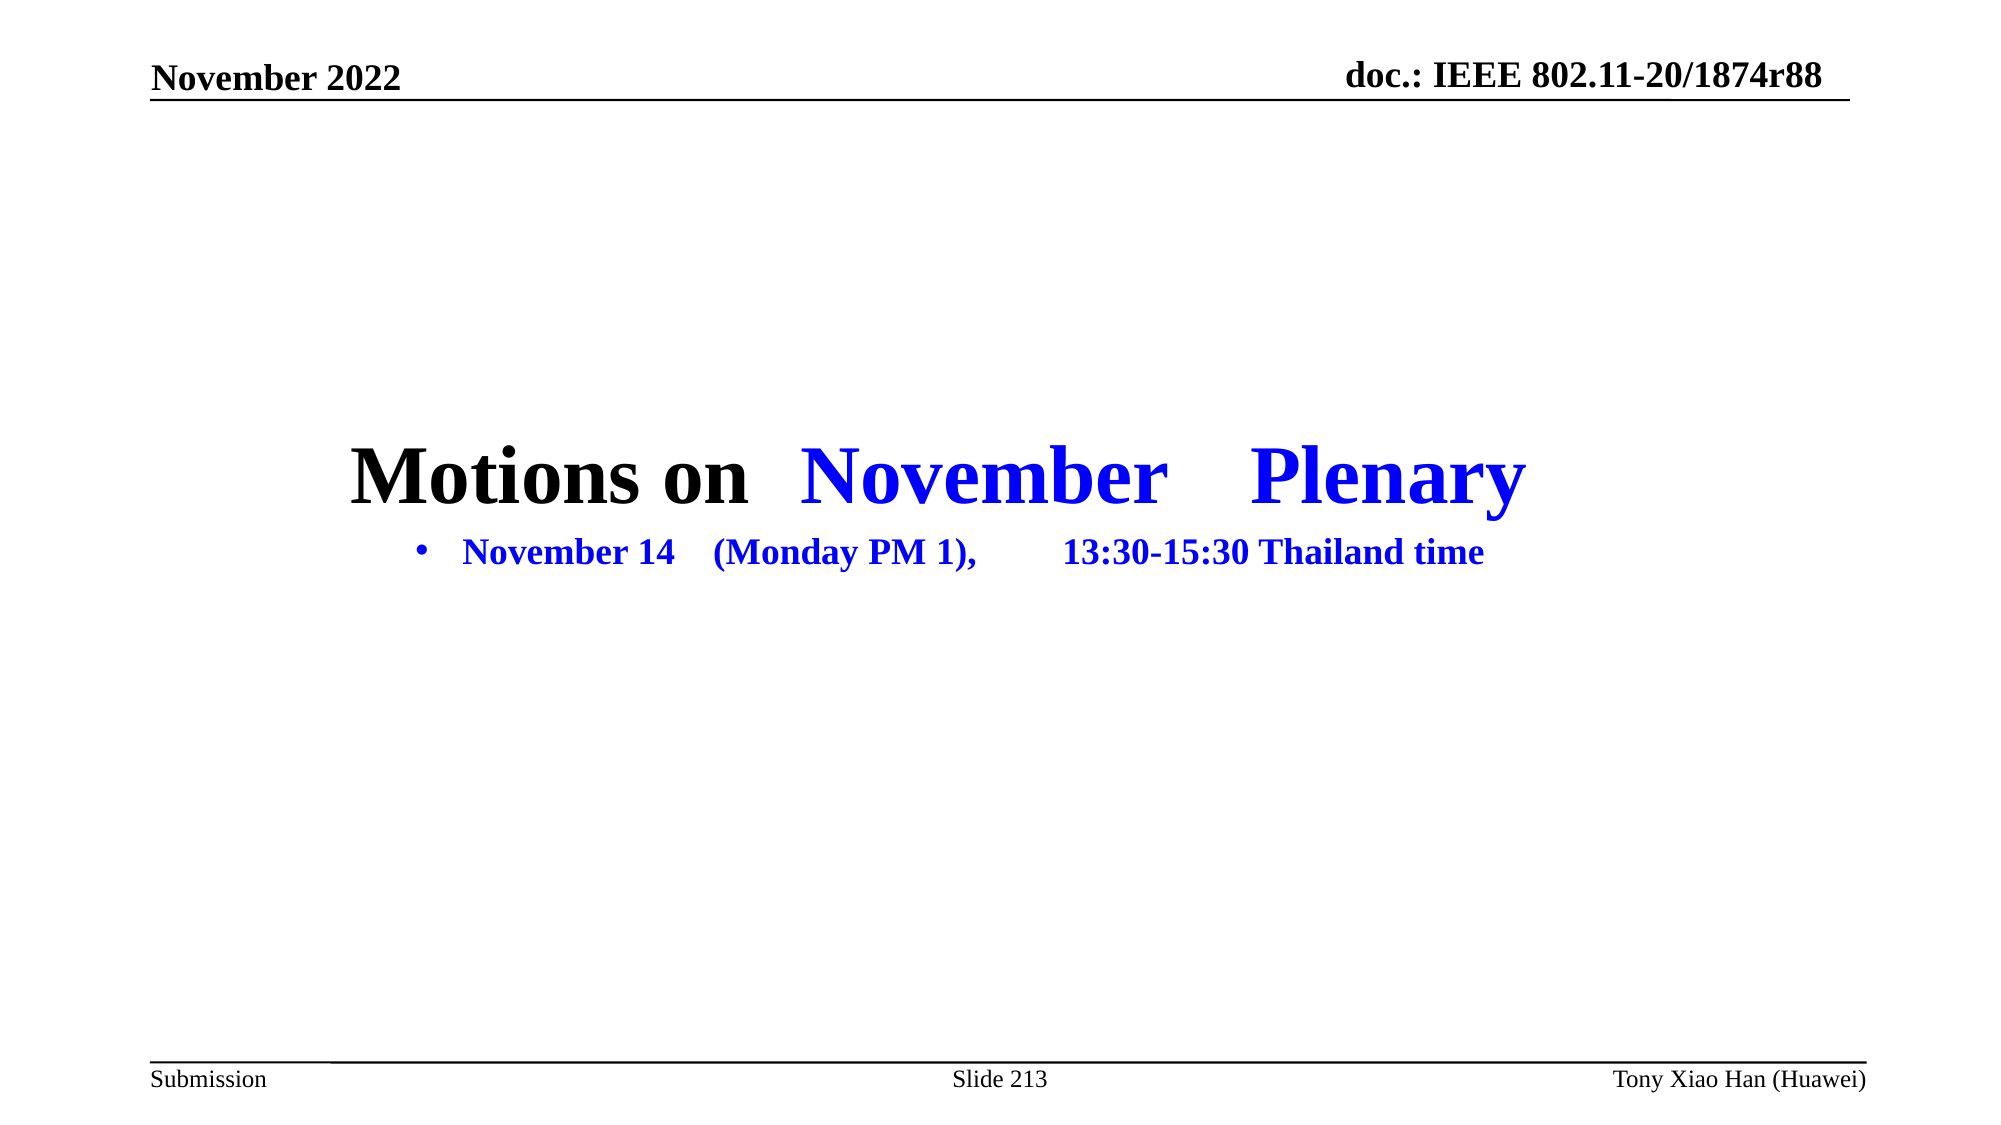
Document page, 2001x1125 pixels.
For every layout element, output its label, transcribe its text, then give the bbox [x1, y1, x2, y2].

text_box Motions on November Plenary November 14 (Monday PM 1), 13:30-15:30 Thailand time [187, 412, 1713, 950]
